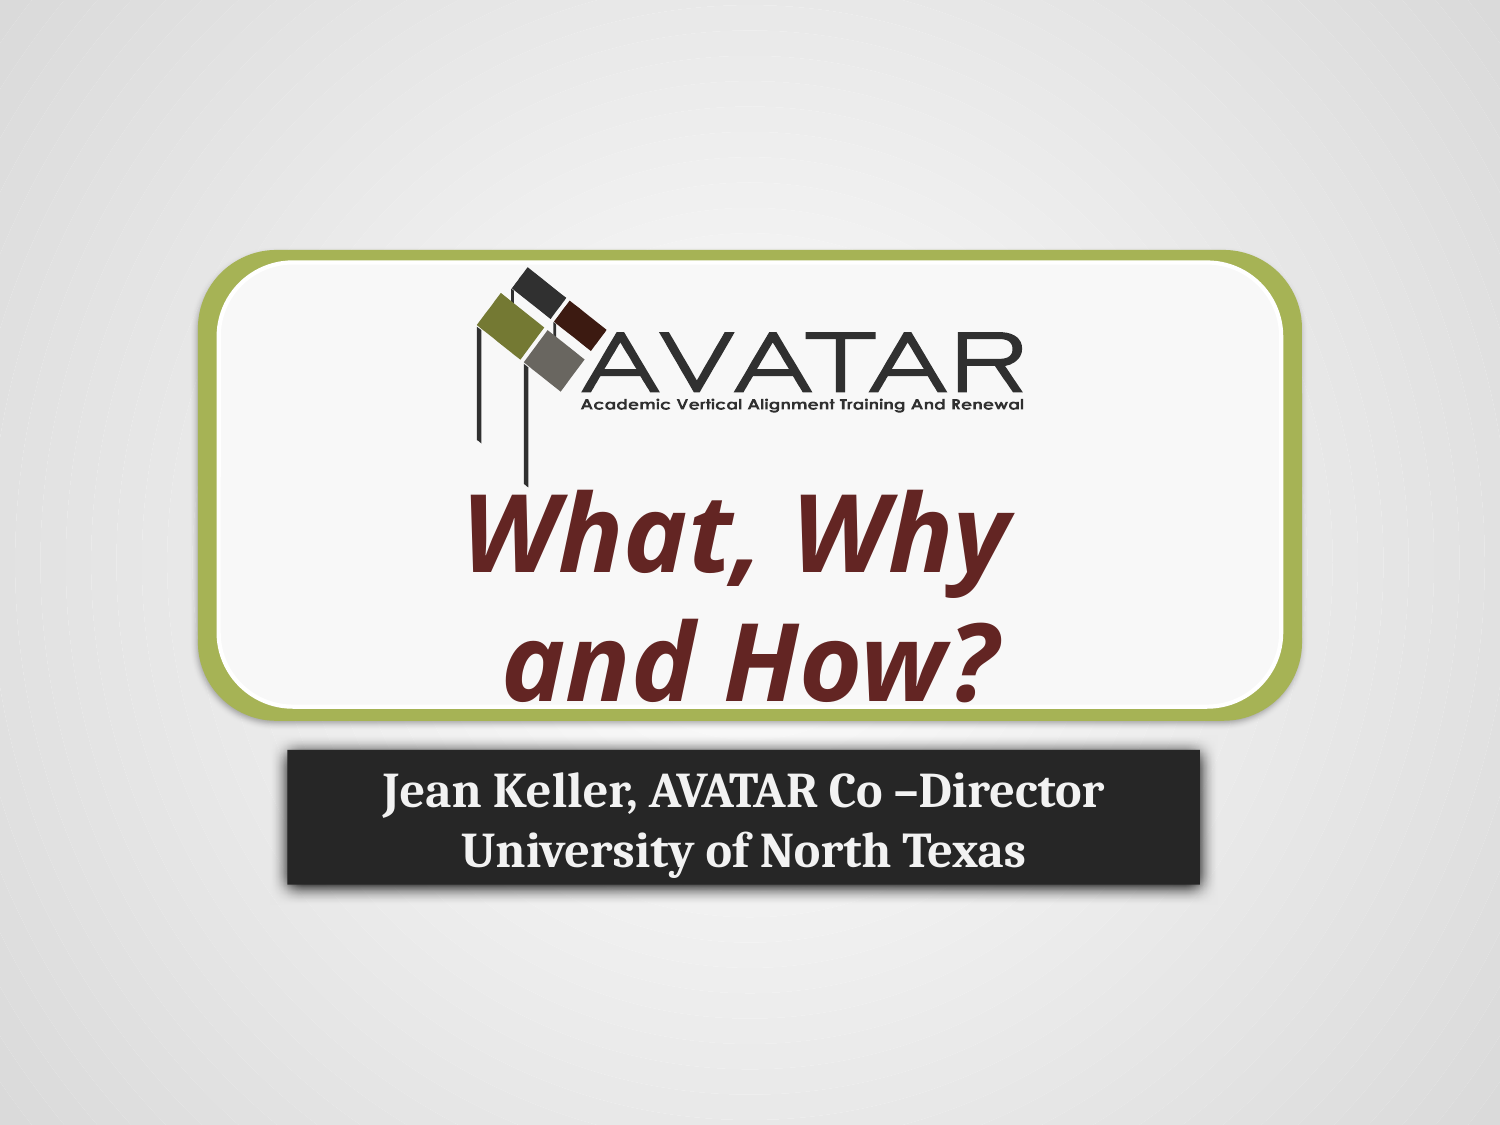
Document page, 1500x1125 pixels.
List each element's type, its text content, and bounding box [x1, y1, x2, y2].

text_box Jean Keller, AVATAR Co –Director University of North Texas [287, 749, 1200, 885]
text_box What, Why and How? [0, 456, 1463, 731]
text_box [195, 247, 1305, 456]
text_box [216, 260, 1284, 456]
picture [476, 266, 1024, 488]
